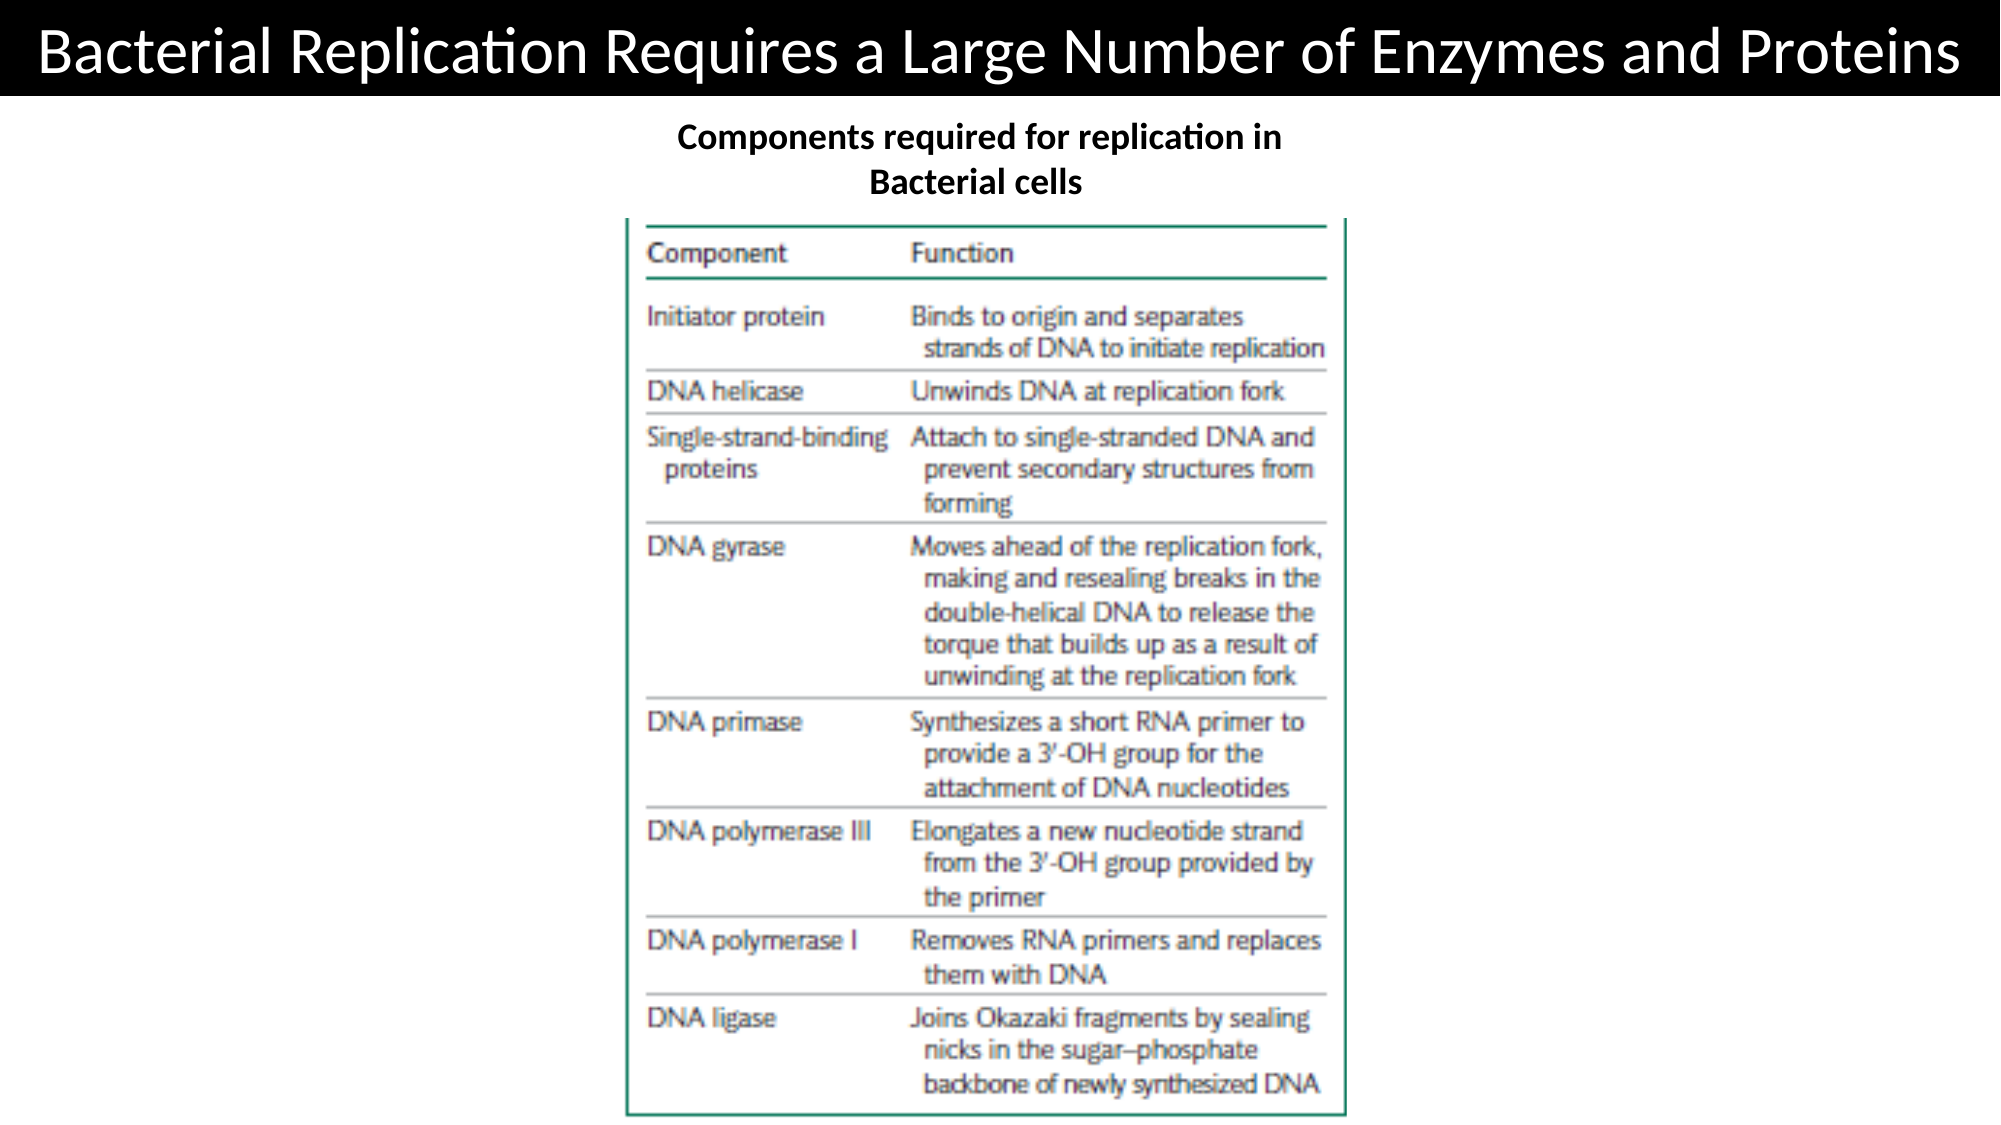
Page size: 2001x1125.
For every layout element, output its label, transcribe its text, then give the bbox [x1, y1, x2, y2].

text_box Bacterial Replication Requires a Large Number of Enzymes and Proteins [0, 0, 2000, 96]
text_box Components required for replication in Bacterial cells [613, 104, 1347, 210]
picture [613, 218, 1347, 1122]
